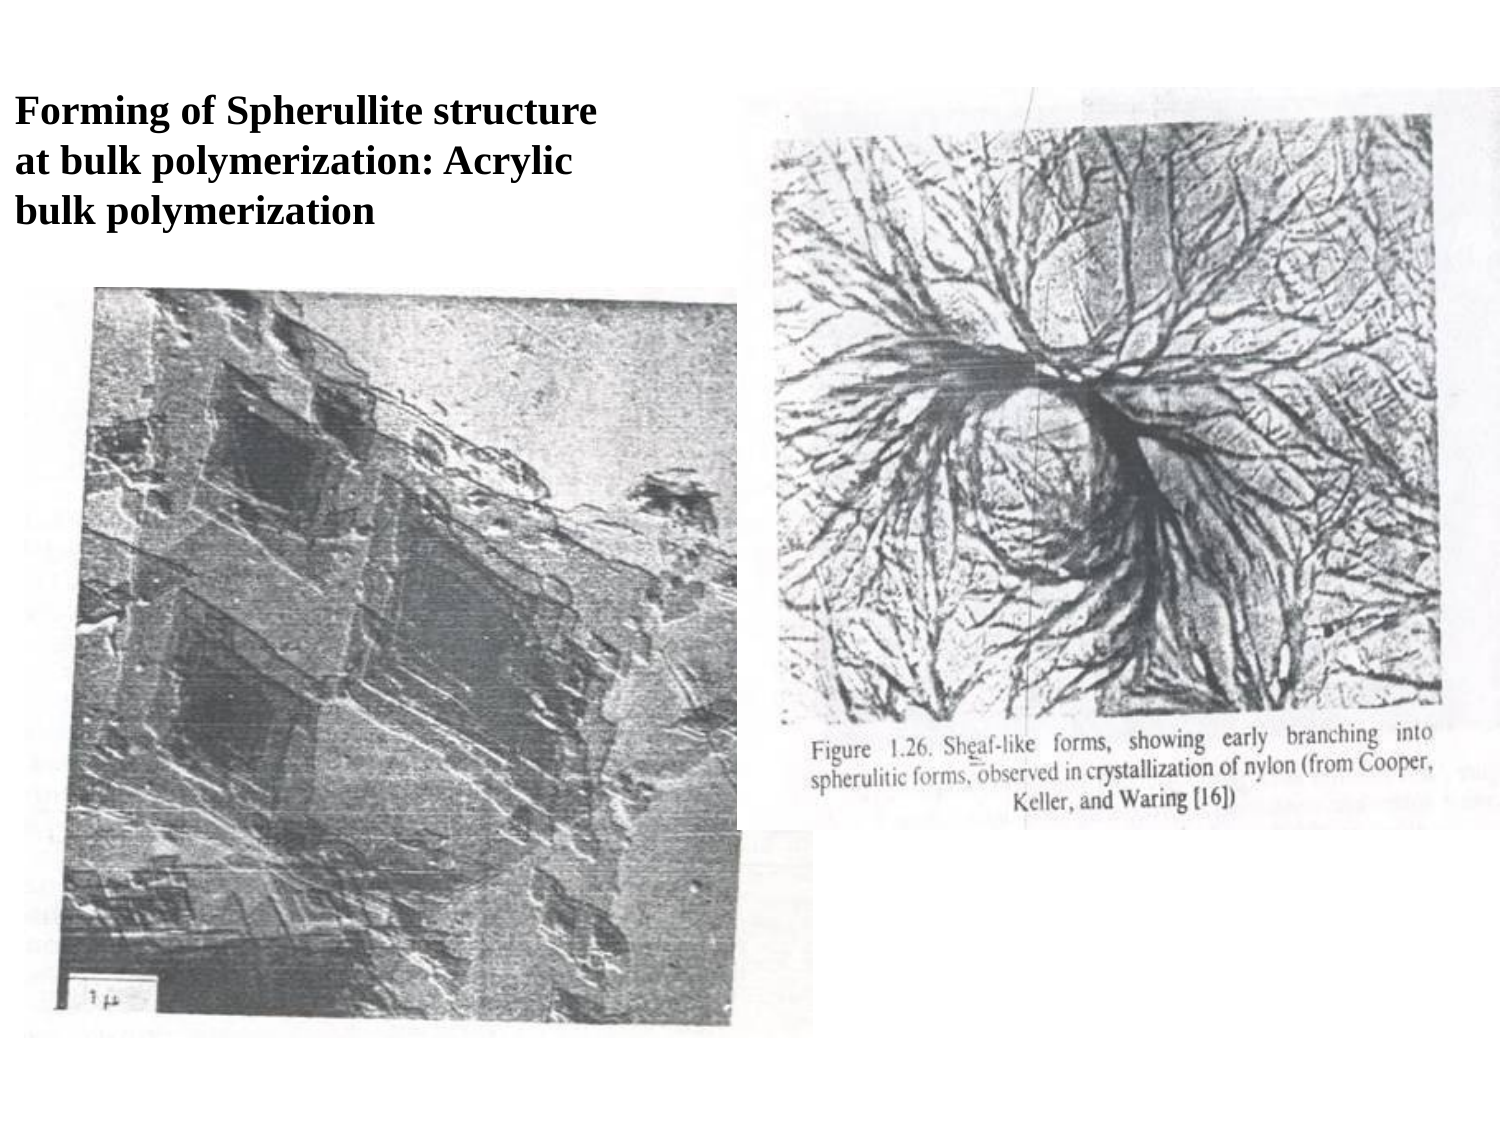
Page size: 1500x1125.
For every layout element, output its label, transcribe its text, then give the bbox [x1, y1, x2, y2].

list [24, 287, 813, 1038]
picture [737, 87, 1500, 830]
text_box Forming of Spherullite structure at bulk polymerization: Acrylic bulk polymerization [0, 75, 788, 240]
